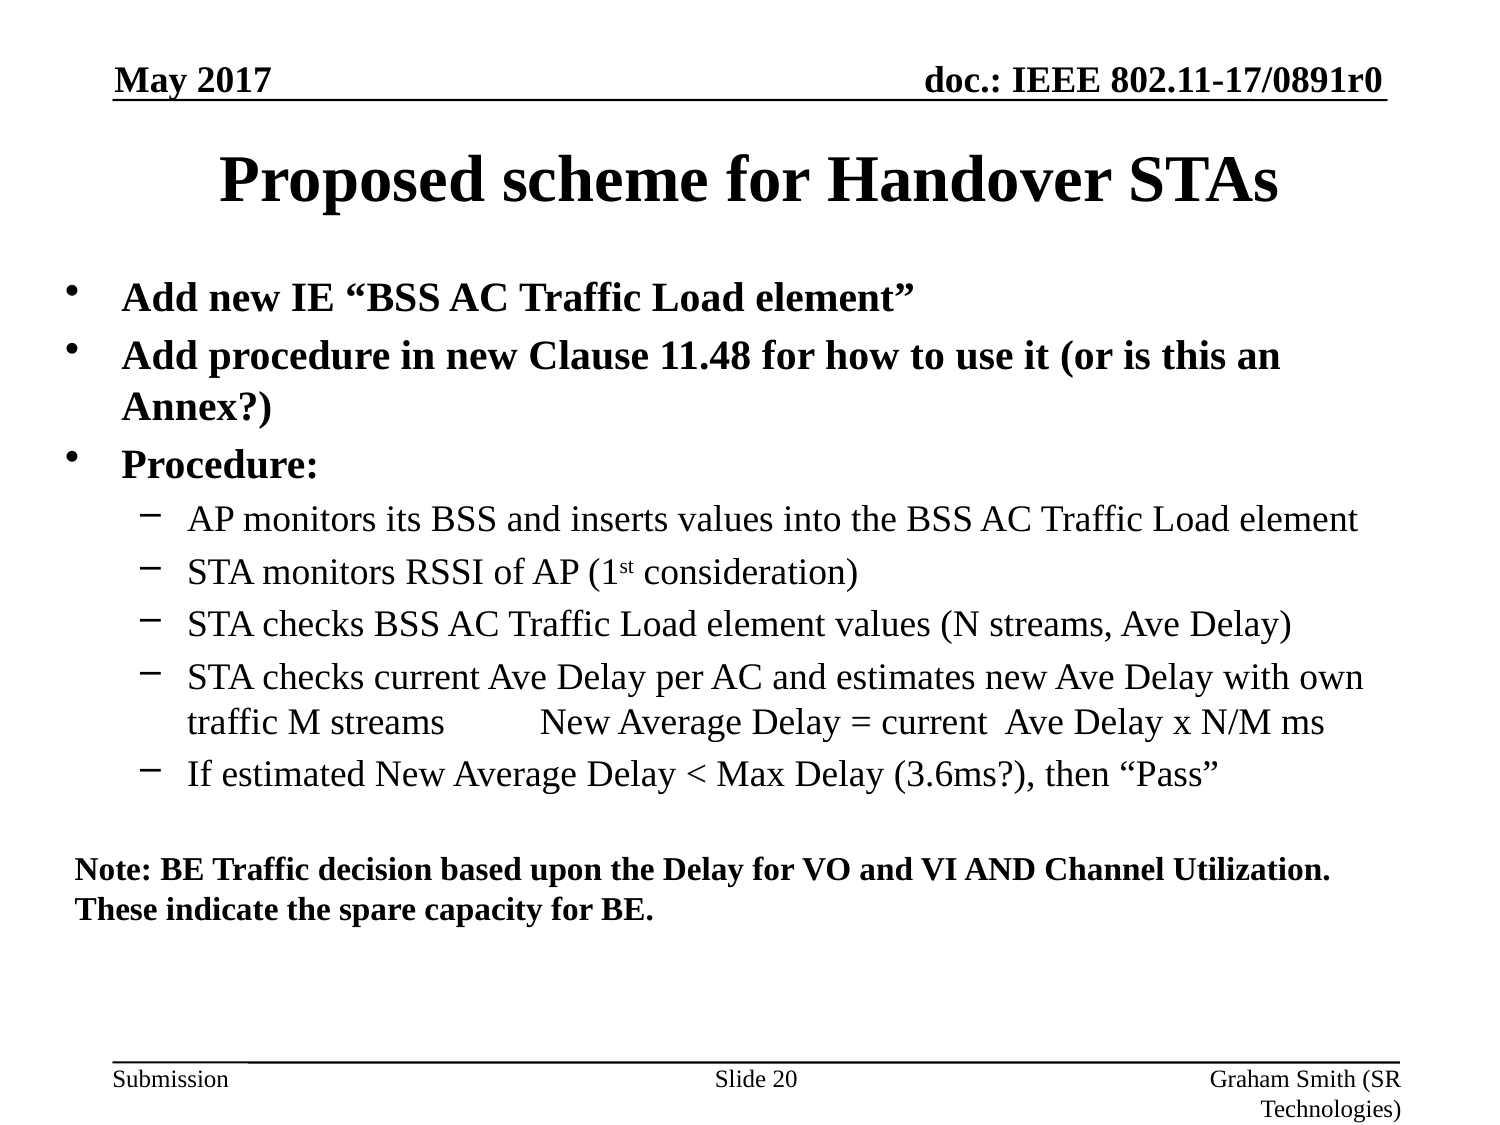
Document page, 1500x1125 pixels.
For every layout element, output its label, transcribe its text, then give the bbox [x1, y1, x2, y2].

list Add new IE “BSS AC Traffic Load element” Add procedure in new Clause 11.48 for how to use it (or is this an Annex?) Procedure: AP monitors its BSS and inserts values into the BSS AC Traffic Load element STA monitors RSSI of AP (1st consideration) STA checks BSS AC Traffic Load element values (N streams, Ave Delay) STA checks current Ave Delay per AC and estimates new Ave Delay with own traffic M streams New Average Delay = current Ave Delay x N/M ms If estimated New Average Delay < Max Delay (3.6ms?), then “Pass” Note: BE Traffic decision based upon the Delay for VO and VI AND Channel Utilization. These indicate the spare capacity for BE. [50, 262, 1438, 1025]
title Proposed scheme for Handover STAs [112, 112, 1388, 238]
footer Graham Smith (SR Technologies) [1069, 1061, 1402, 1093]
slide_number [114, 54, 286, 101]
slide_number Slide 20 [712, 1061, 800, 1093]
